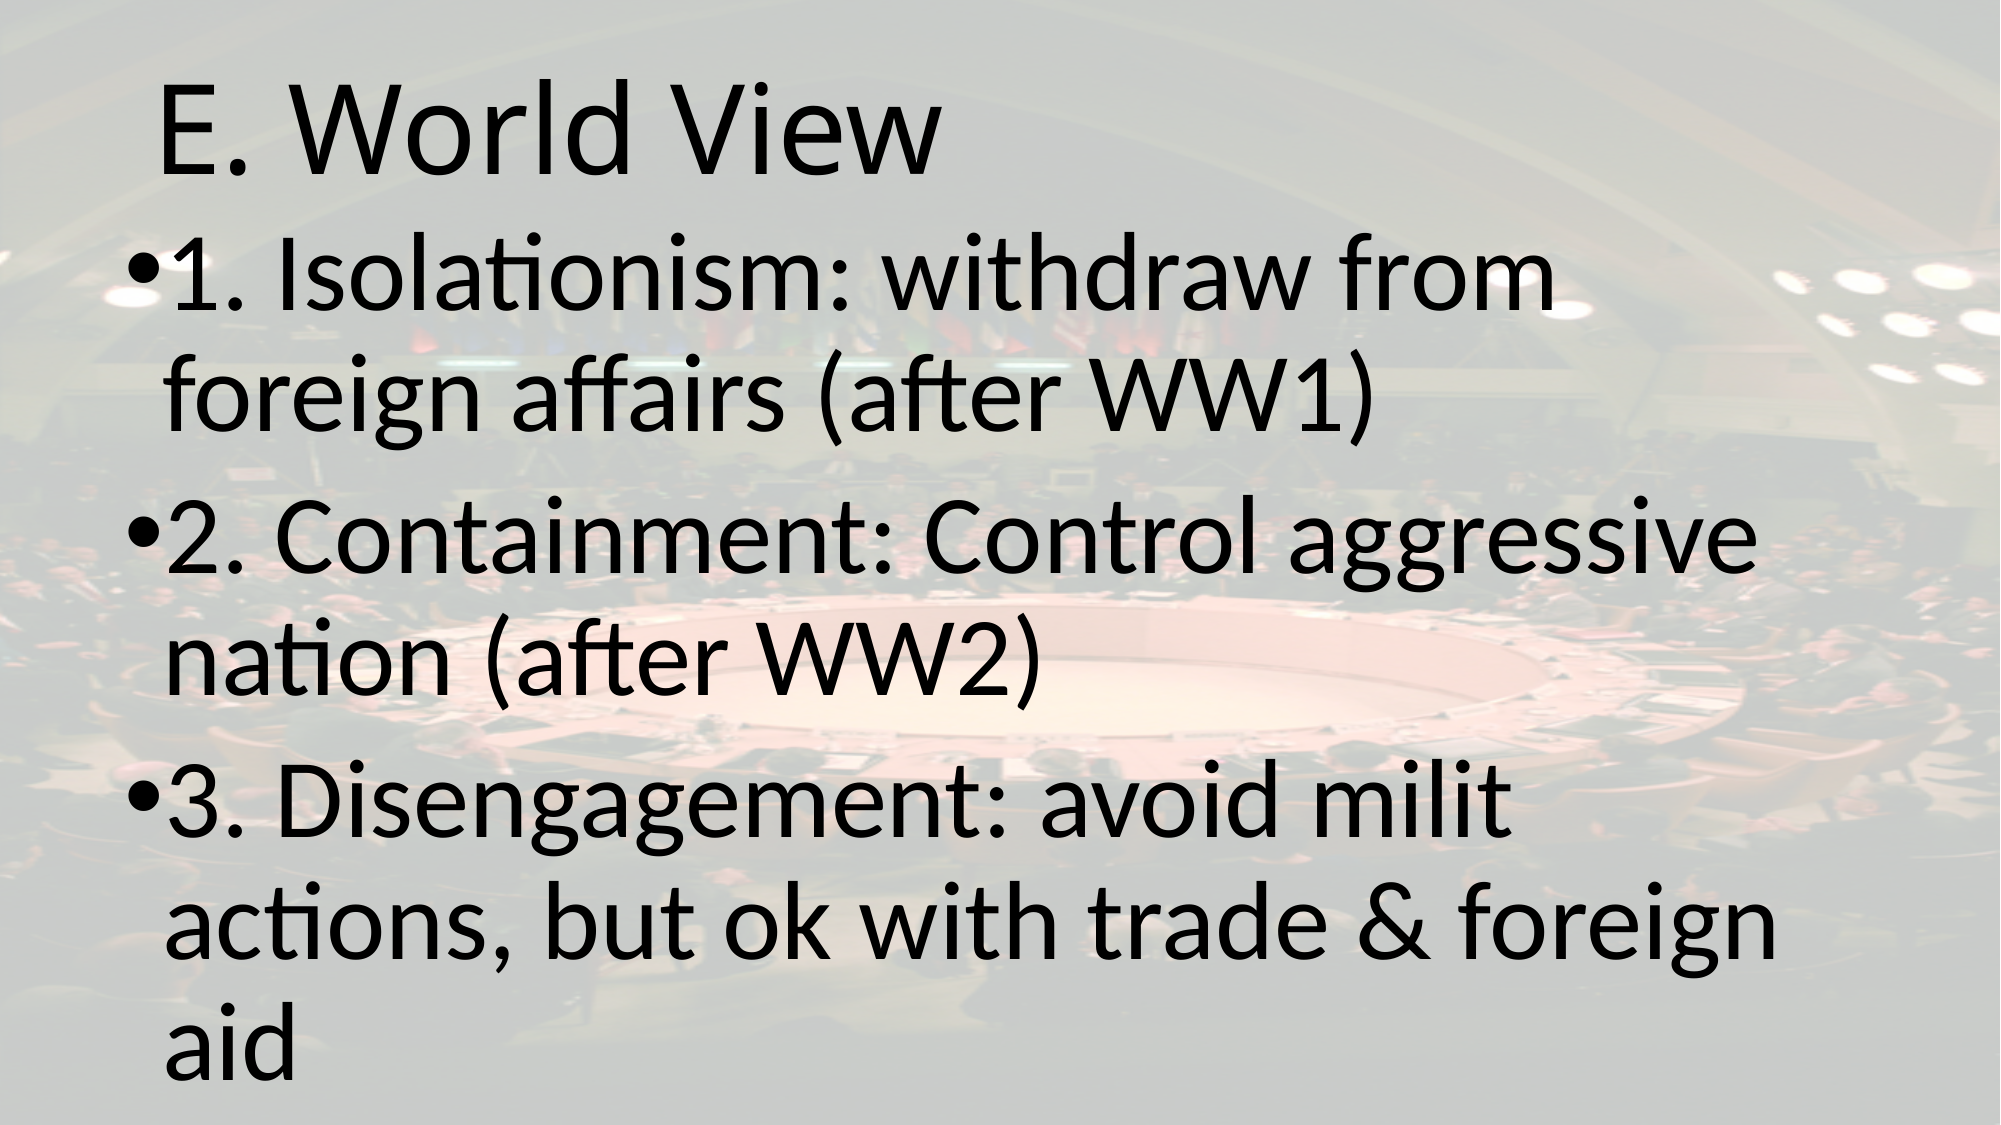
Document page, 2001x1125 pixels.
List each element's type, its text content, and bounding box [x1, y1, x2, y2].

list 1. Isolationism: withdraw from foreign affairs (after WW1) 2. Containment: Control aggressive nation (after WW2) 3. Disengagement: avoid milit actions, but ok with trade & foreign aid [109, 205, 1835, 920]
title E. World View [137, 25, 1863, 244]
